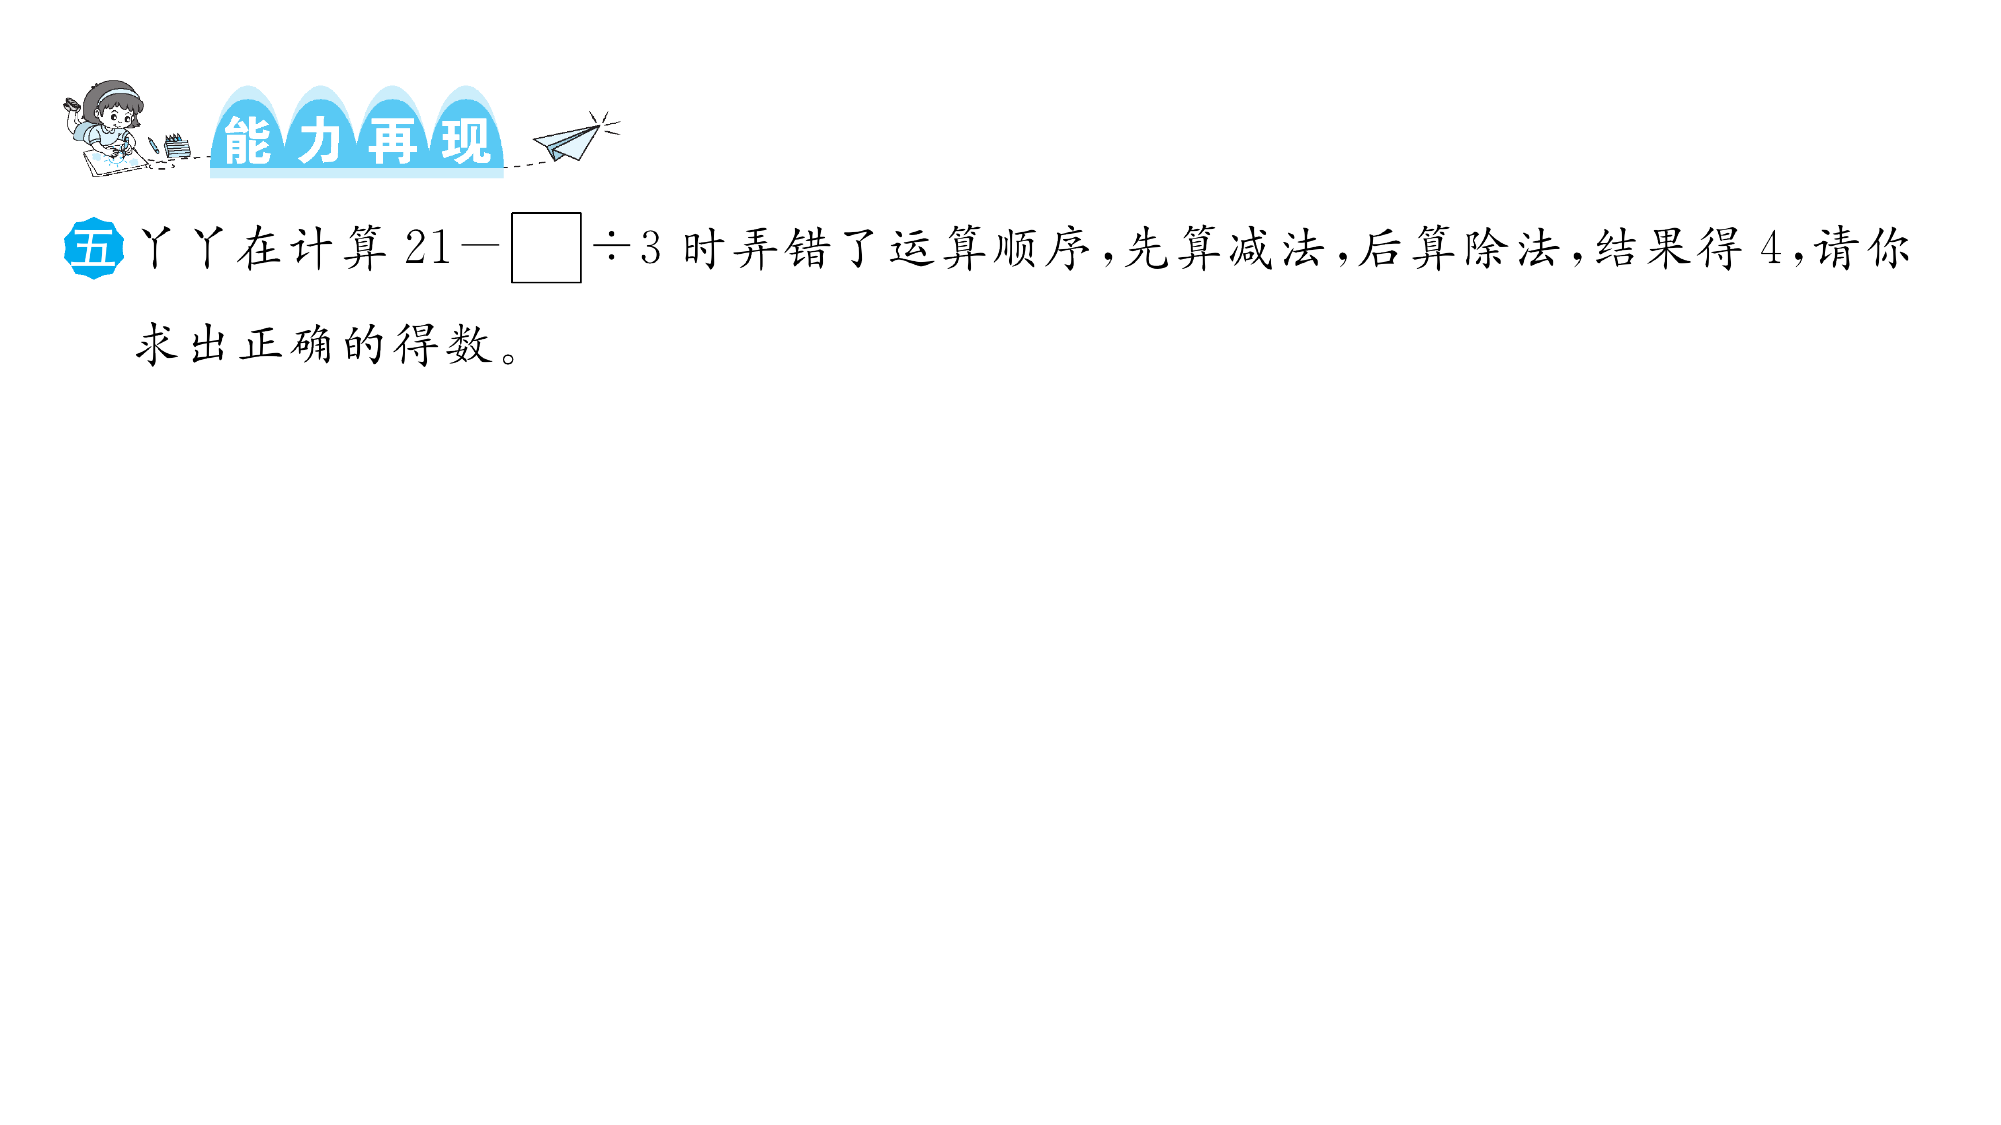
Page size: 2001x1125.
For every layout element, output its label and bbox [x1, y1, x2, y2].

picture [58, 58, 1949, 466]
